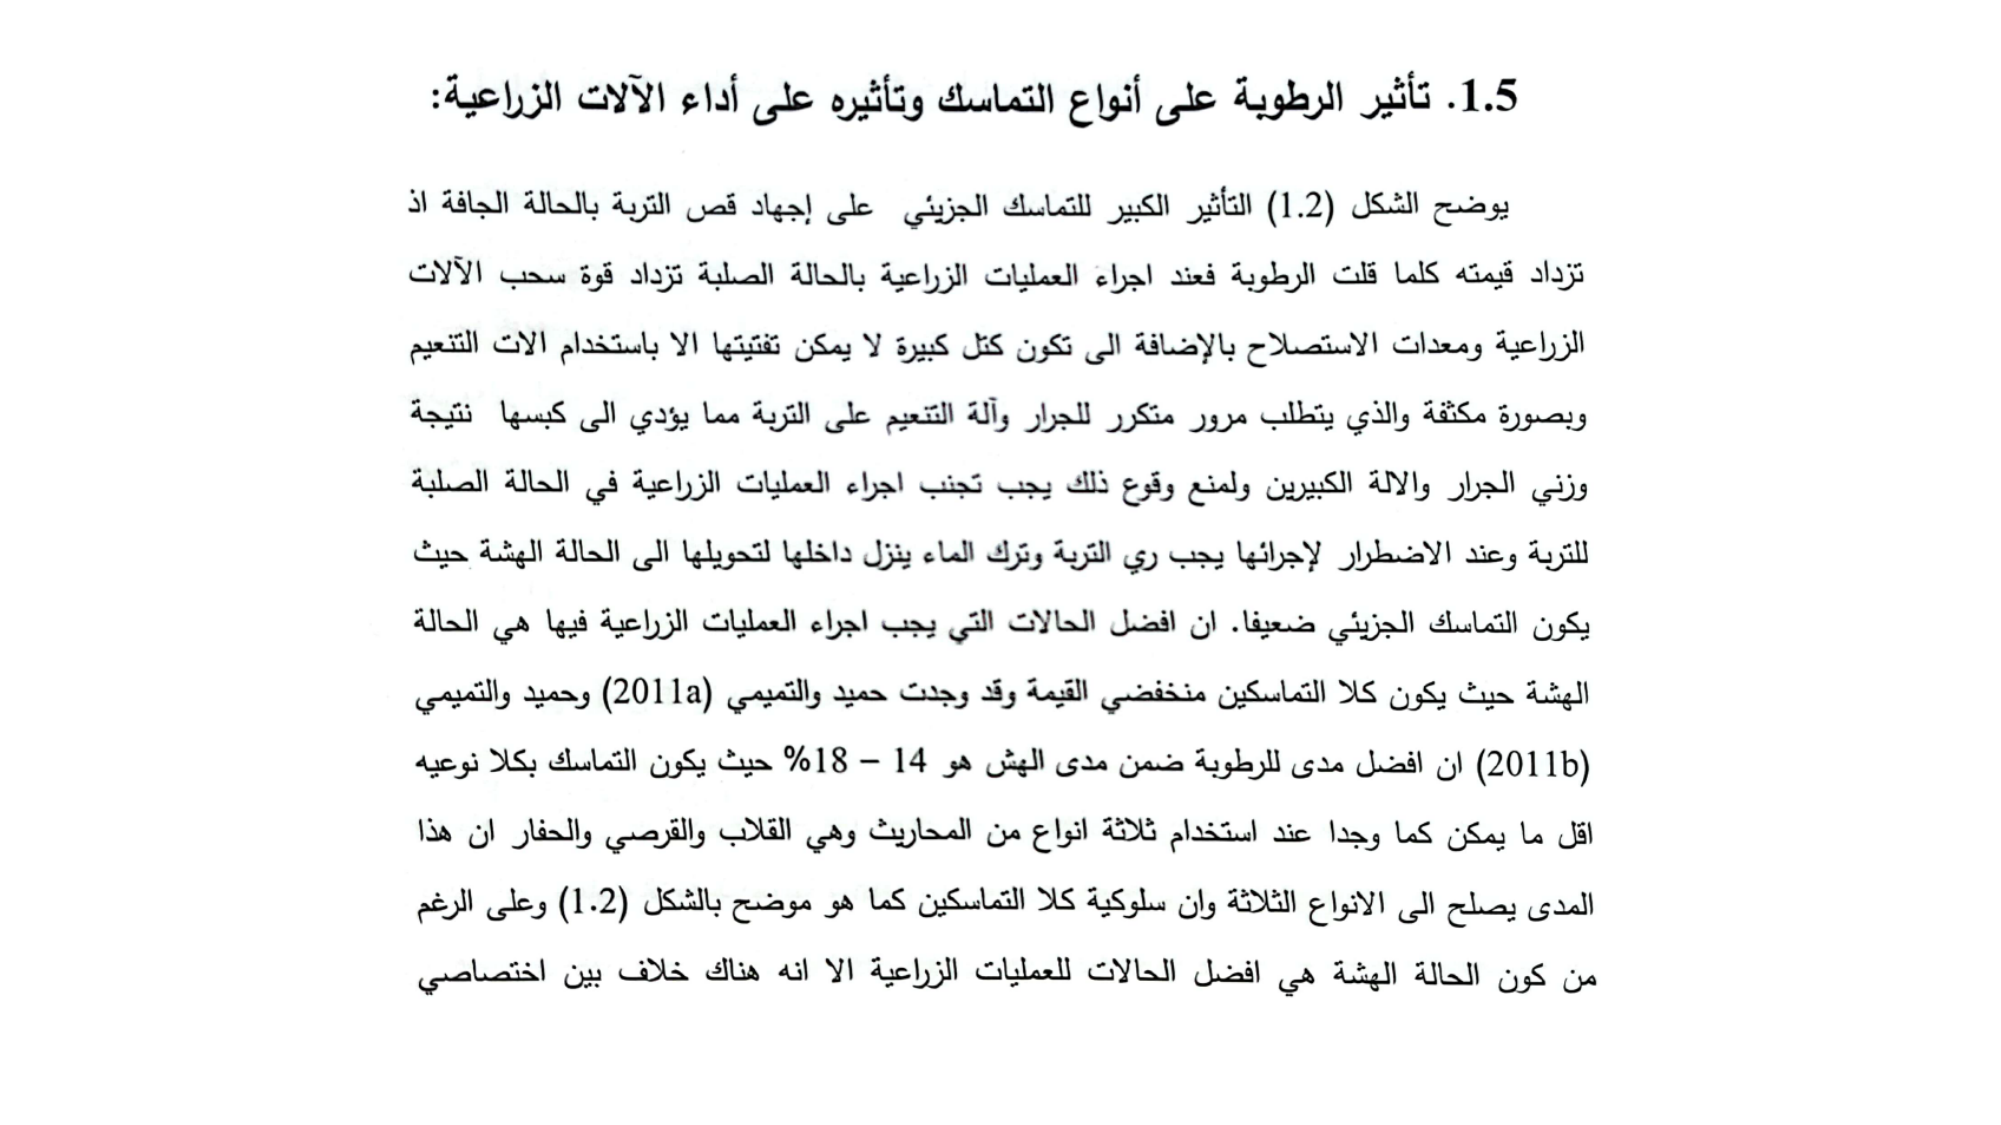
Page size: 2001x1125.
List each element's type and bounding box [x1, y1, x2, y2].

list [366, 51, 1634, 1021]
